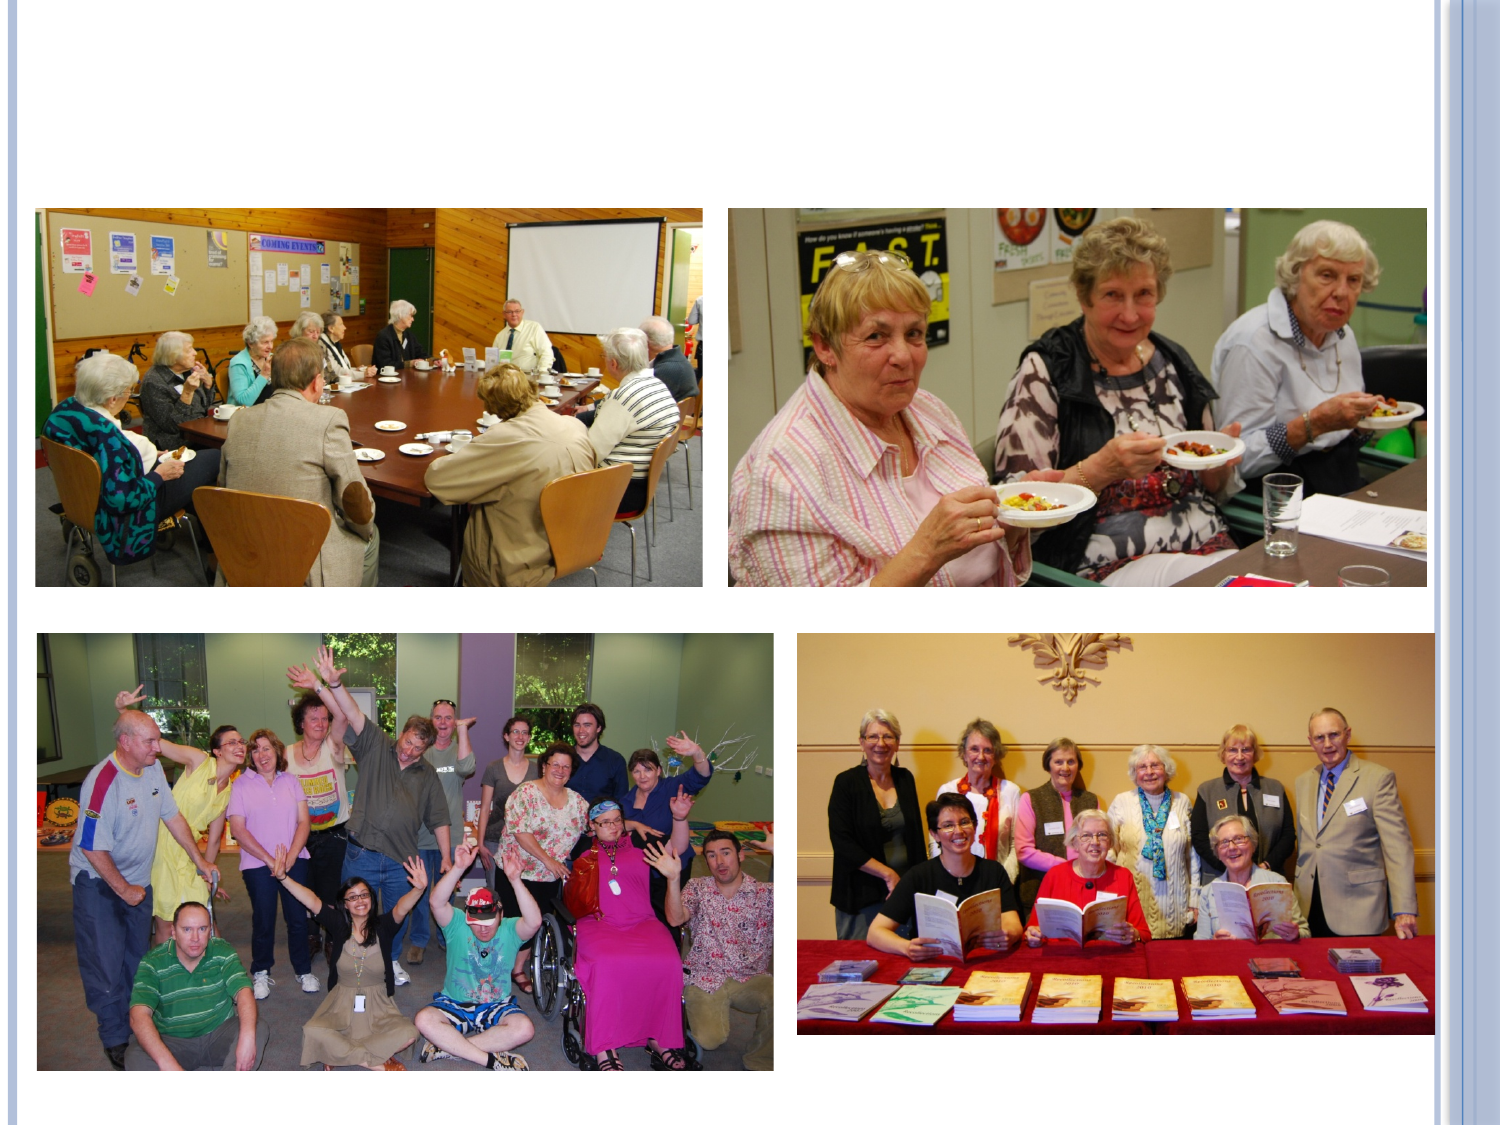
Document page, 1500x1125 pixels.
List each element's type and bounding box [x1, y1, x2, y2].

picture [36, 632, 775, 1071]
picture [34, 207, 704, 587]
picture [796, 632, 1436, 1036]
picture [727, 207, 1428, 587]
